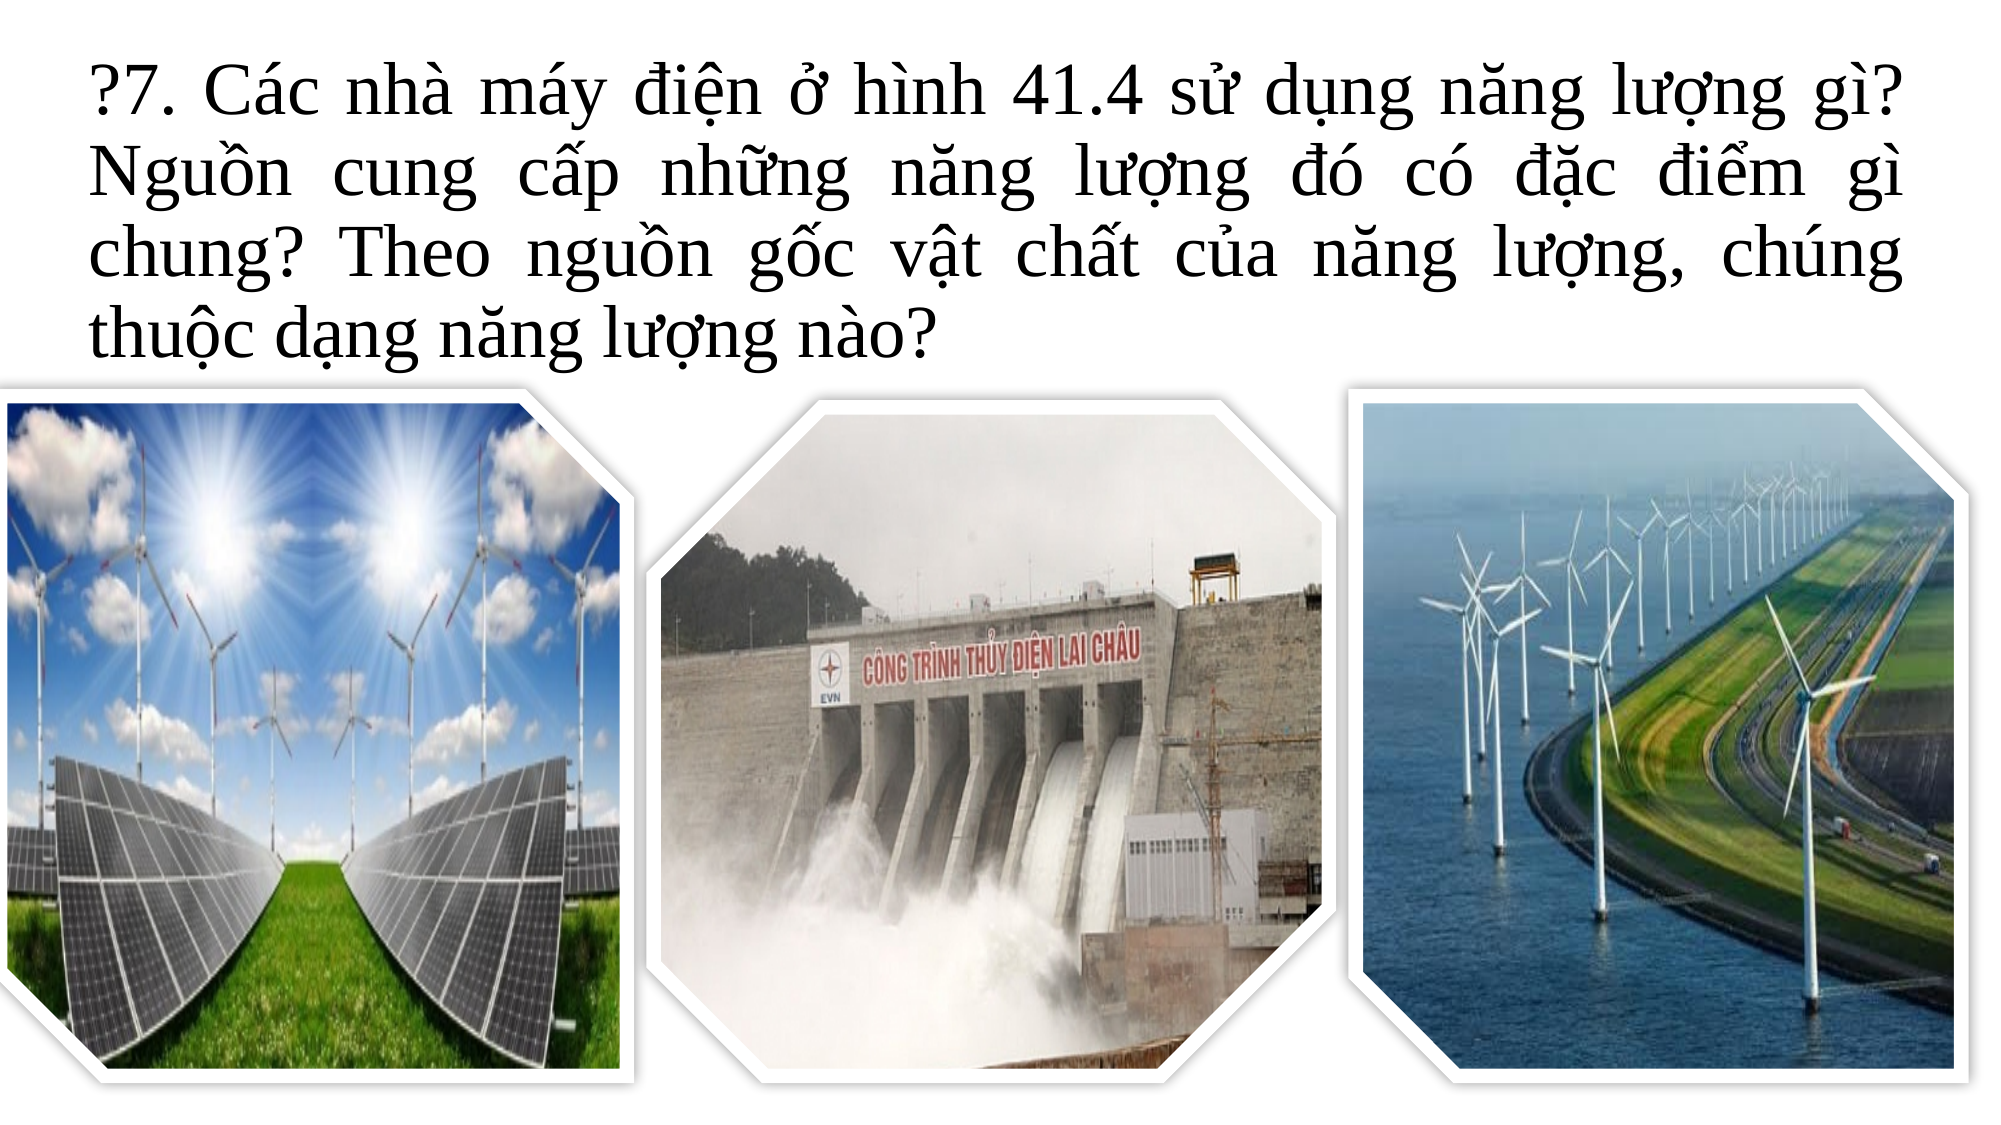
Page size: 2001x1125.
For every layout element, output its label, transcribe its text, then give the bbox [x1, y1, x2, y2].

picture [0, 396, 627, 1076]
picture [1355, 396, 1962, 1076]
title ?7. Các nhà máy điện ở hình 41.4 sử dụng năng lượng gì? Nguồn cung cấp những năng lượng đó có đặc điểm gì chung? Theo nguồn gốc vật chất của năng lượng, chúng thuộc dạng năng lượng nào? [73, 26, 1921, 397]
picture [653, 407, 1329, 1076]
